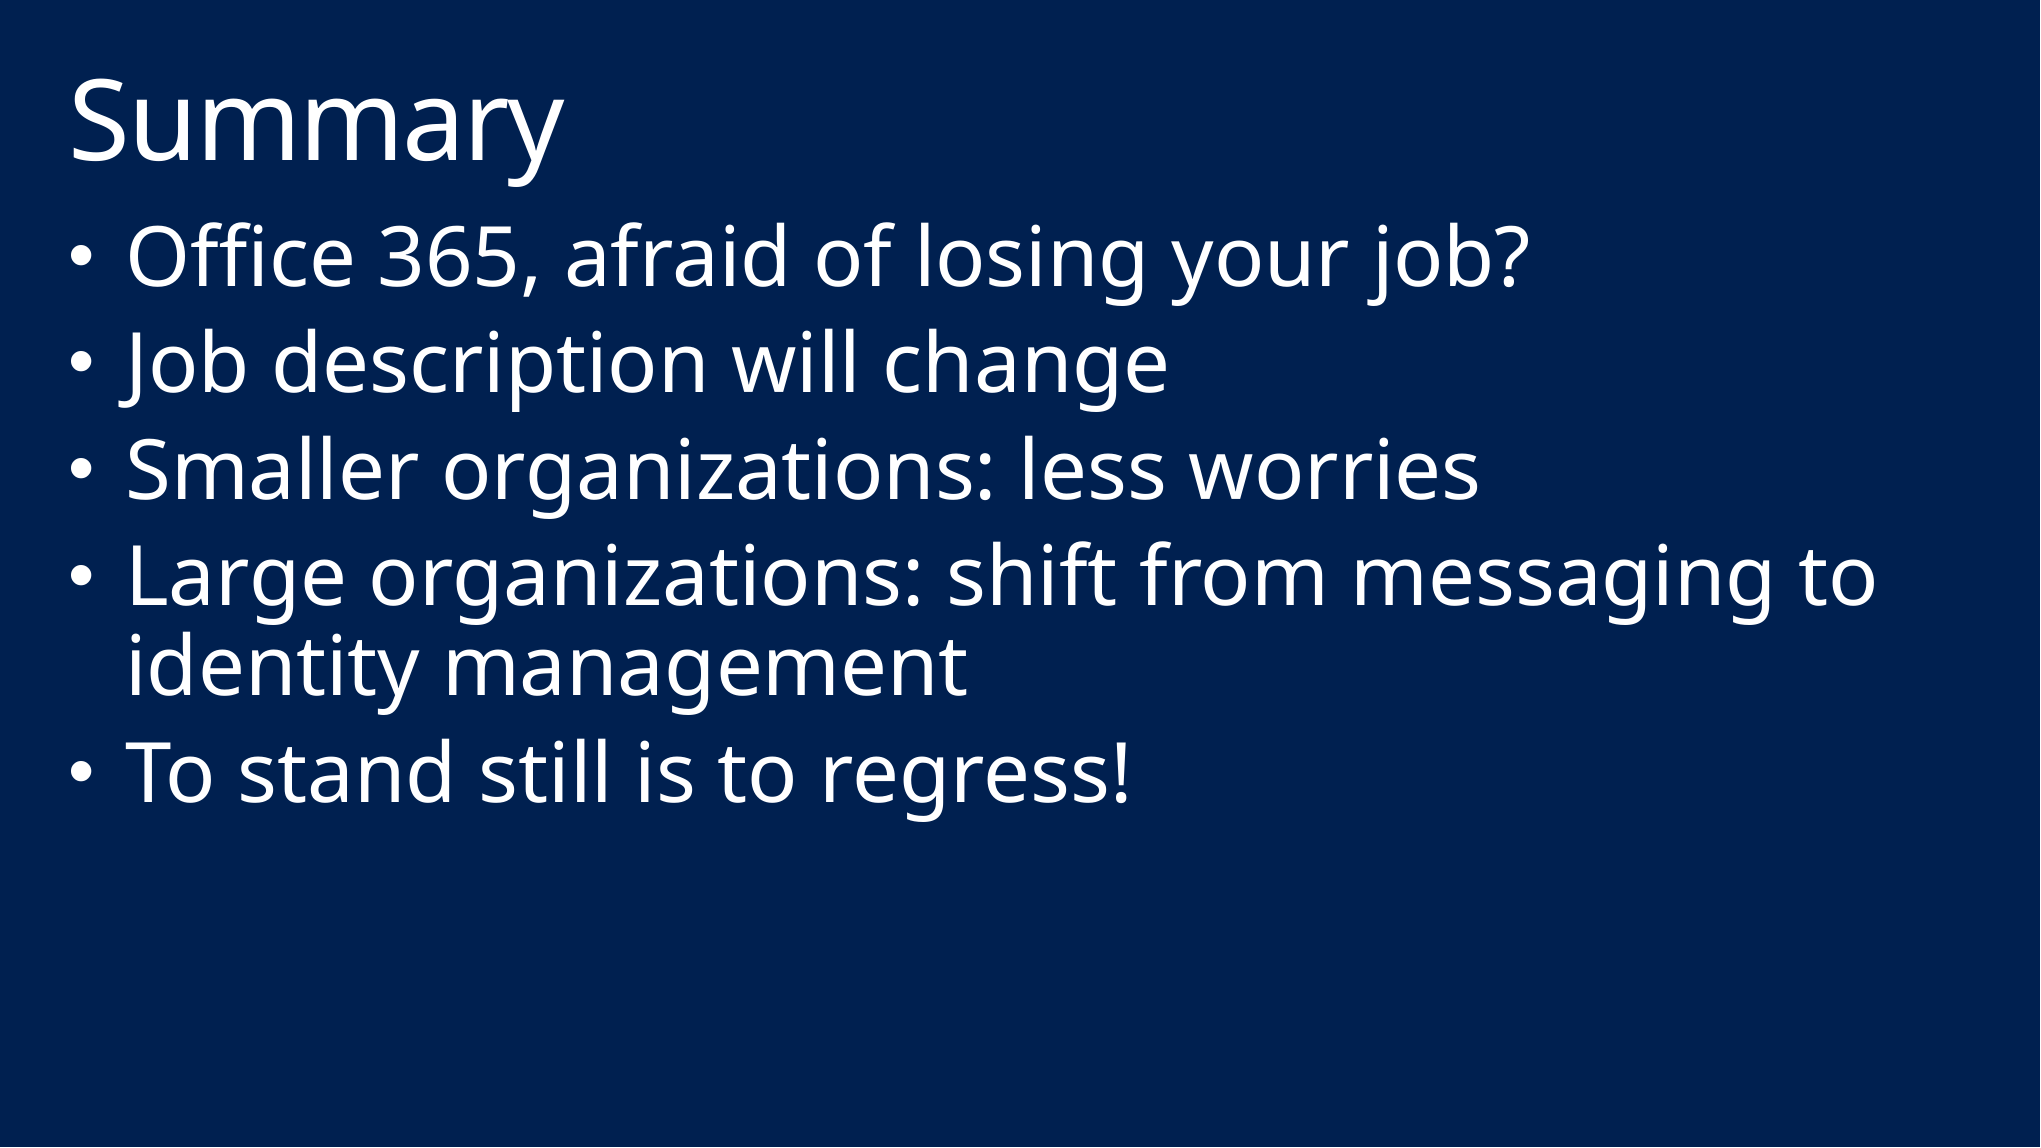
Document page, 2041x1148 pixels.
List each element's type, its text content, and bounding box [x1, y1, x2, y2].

list Office 365, afraid of losing your job? Job description will change Smaller organizations: less worries Large organizations: shift from messaging to identity management To stand still is to regress! [45, 199, 1996, 967]
title Summary [45, 48, 1996, 199]
